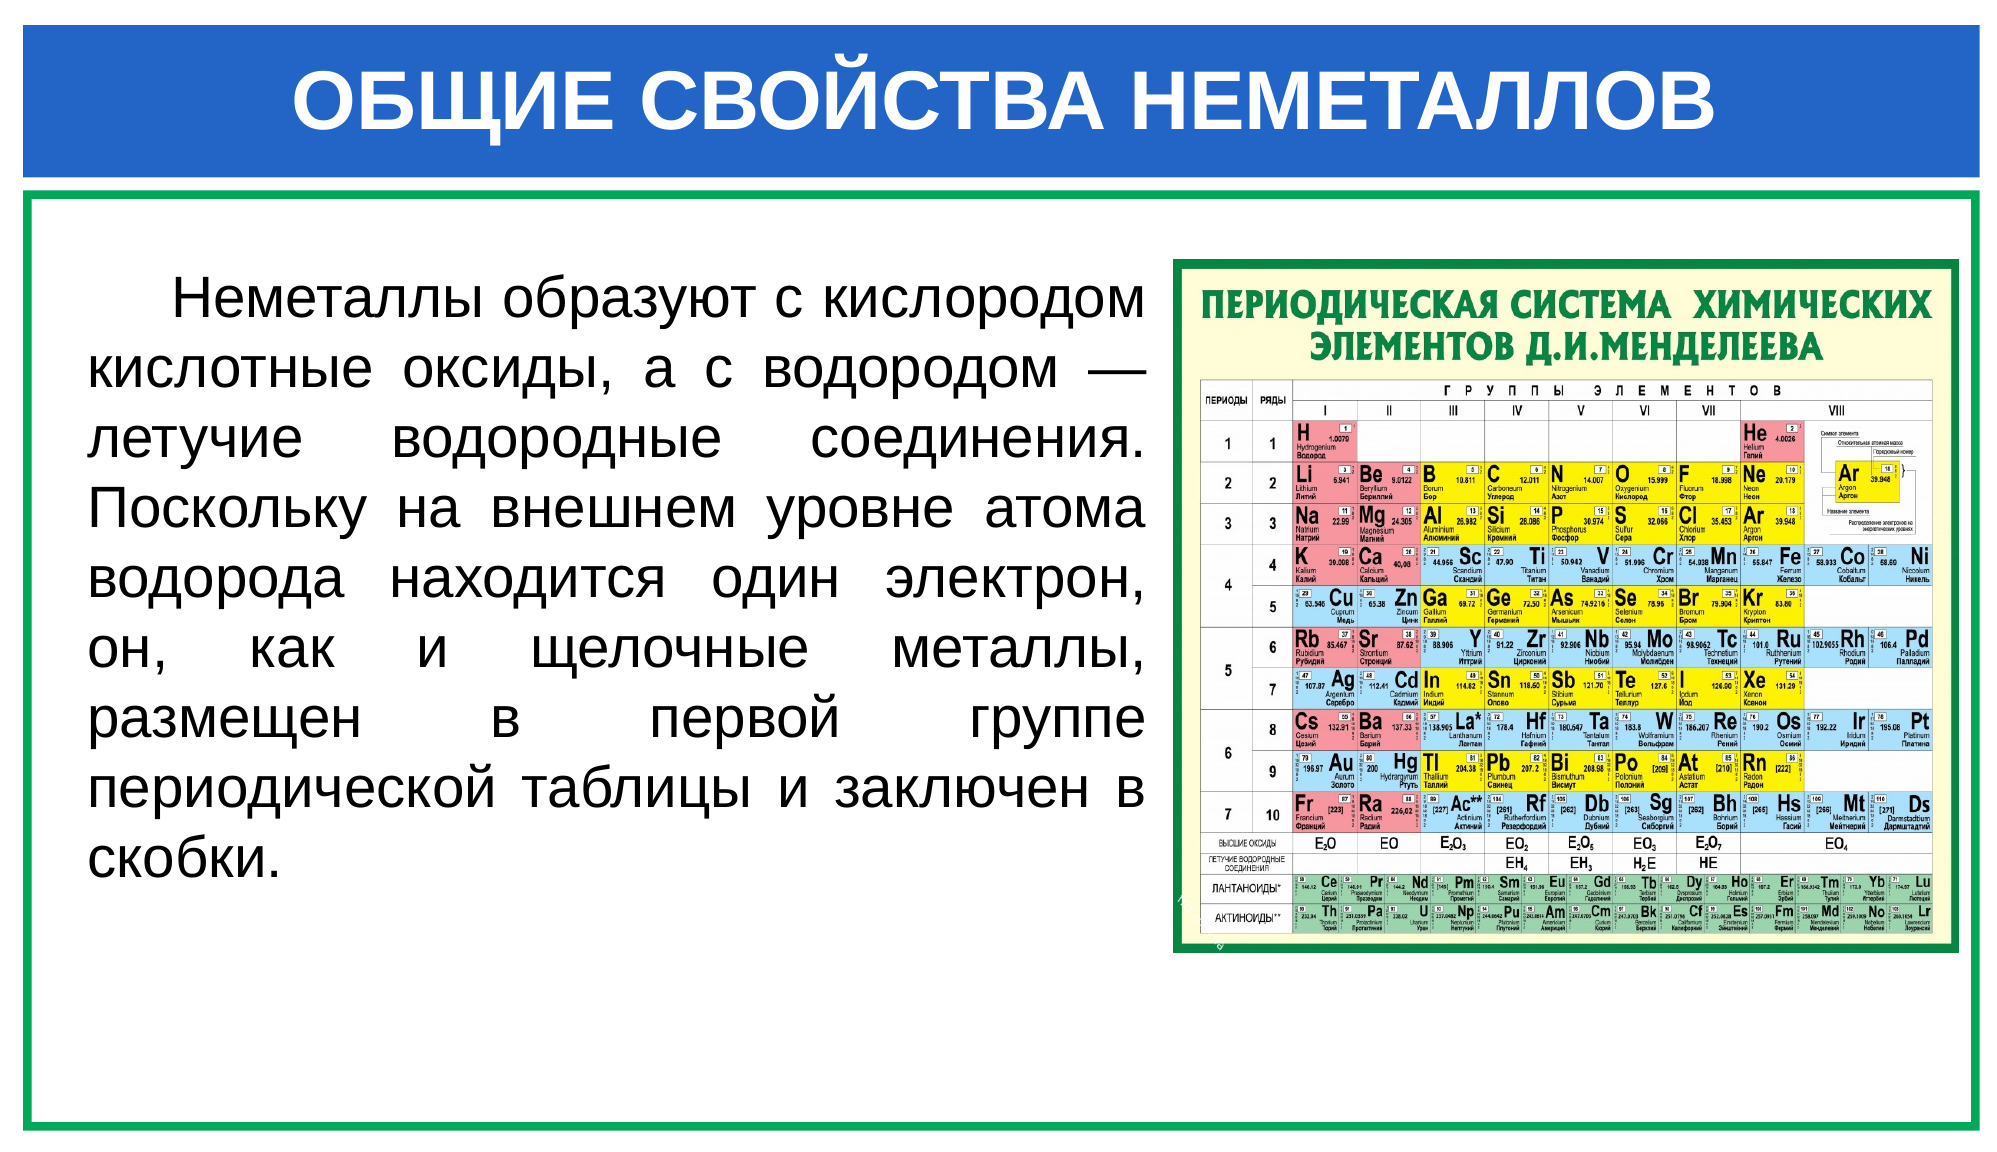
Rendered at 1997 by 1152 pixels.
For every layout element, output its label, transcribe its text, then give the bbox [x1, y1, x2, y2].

text_box Неметаллы образуют с кислородом кислотные оксиды, а с водородом — летучие водородные соединения. Поскольку на внешнем уровне атома водорода находится один электрон, он, как и щелочные металлы, размещен в первой группе периодической таблицы и заключен в скобки. [72, 251, 1163, 967]
picture [1173, 259, 1959, 953]
title ОБЩИЕ СВОЙСТВА НЕМЕТАЛЛОВ [37, 0, 1997, 192]
